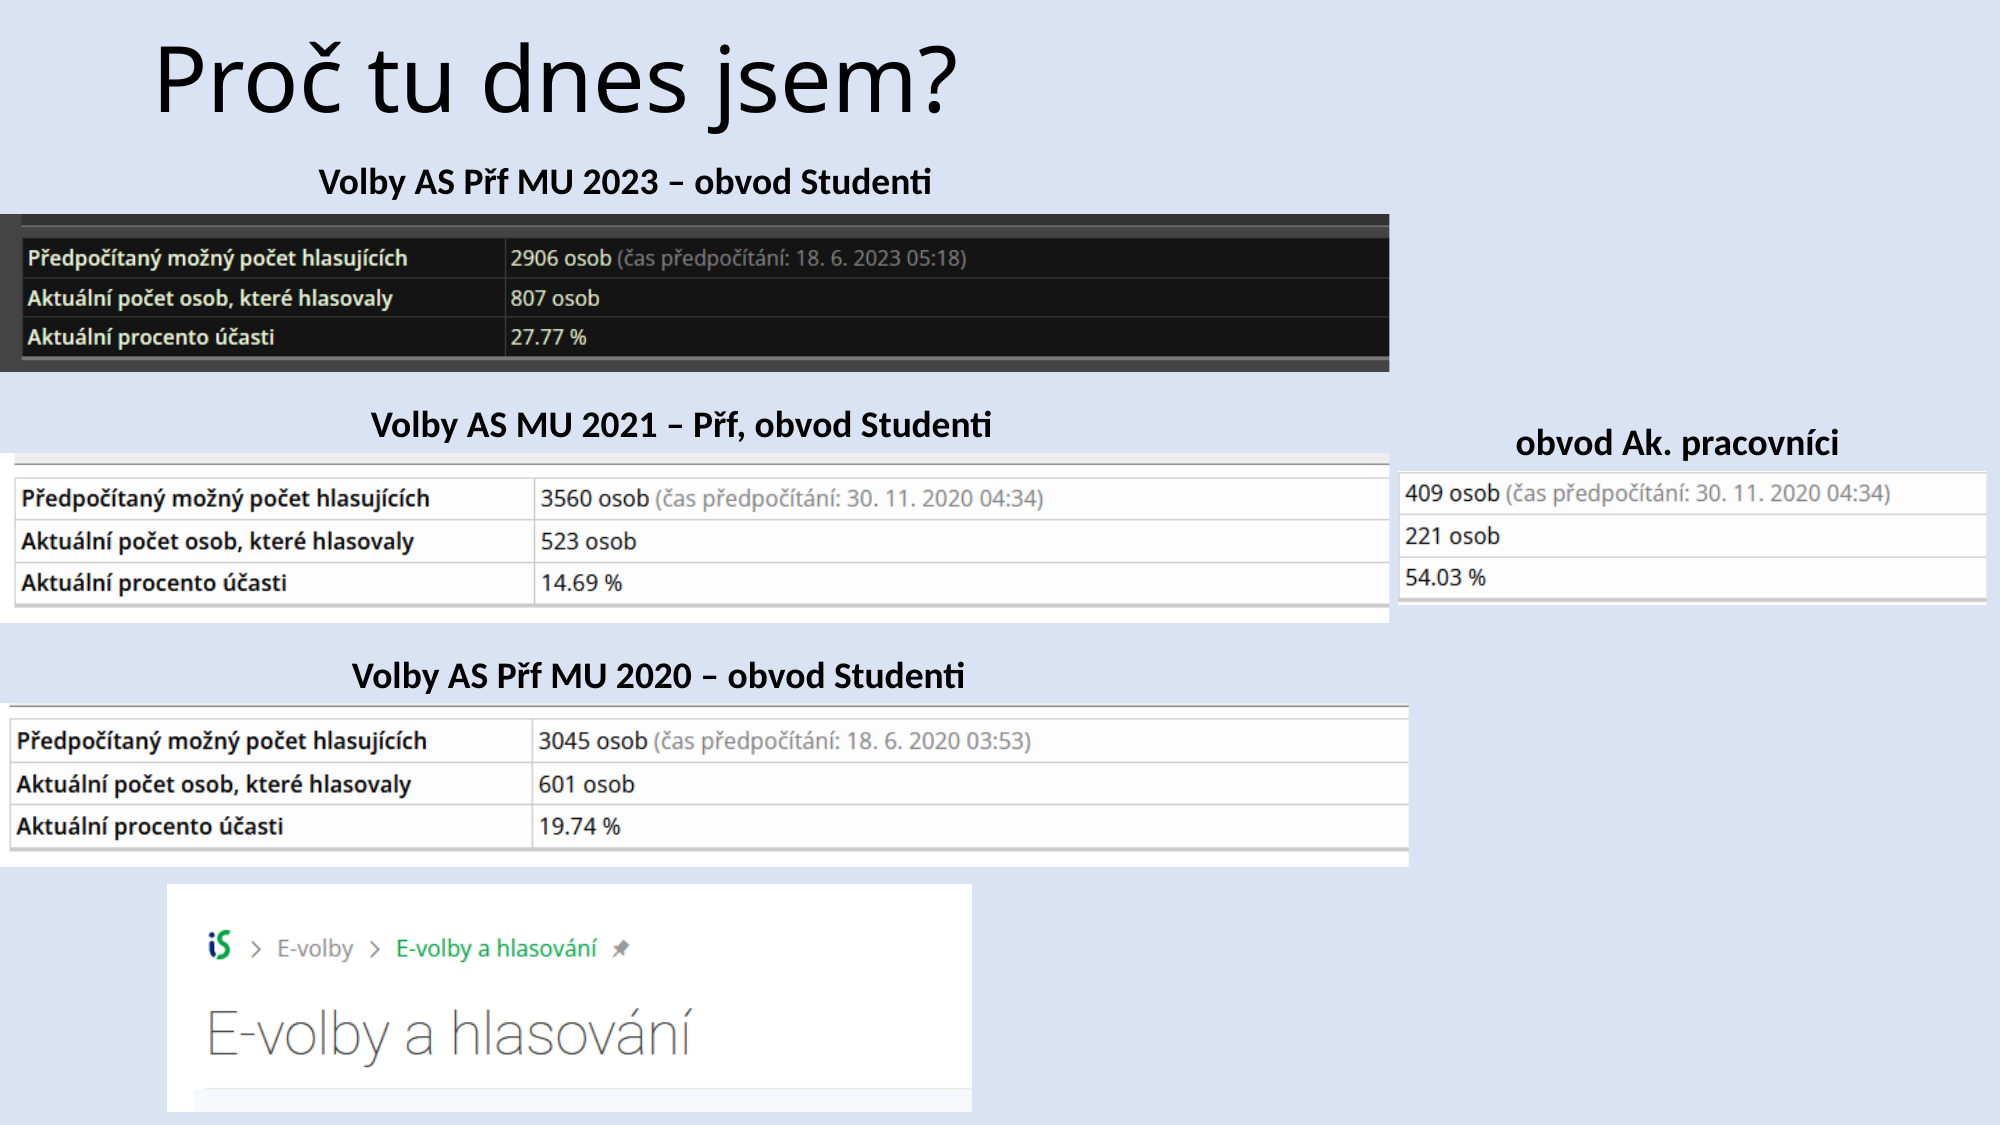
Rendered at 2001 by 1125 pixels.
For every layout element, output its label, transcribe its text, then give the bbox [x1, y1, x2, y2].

text_box obvod Ak. pracovníci [1500, 410, 2000, 471]
picture [0, 214, 1390, 372]
text_box Volby AS MU 2021 – Přf, obvod Studenti [356, 392, 1053, 453]
title Proč tu dnes jsem? [137, 0, 1863, 192]
text_box Volby AS Přf MU 2023 – obvod Studenti [303, 149, 1000, 210]
picture [167, 884, 972, 1112]
picture [1398, 471, 1987, 605]
text_box Volby AS Přf MU 2020 – obvod Studenti [337, 643, 1034, 703]
picture [0, 703, 1409, 867]
picture [0, 453, 1390, 623]
